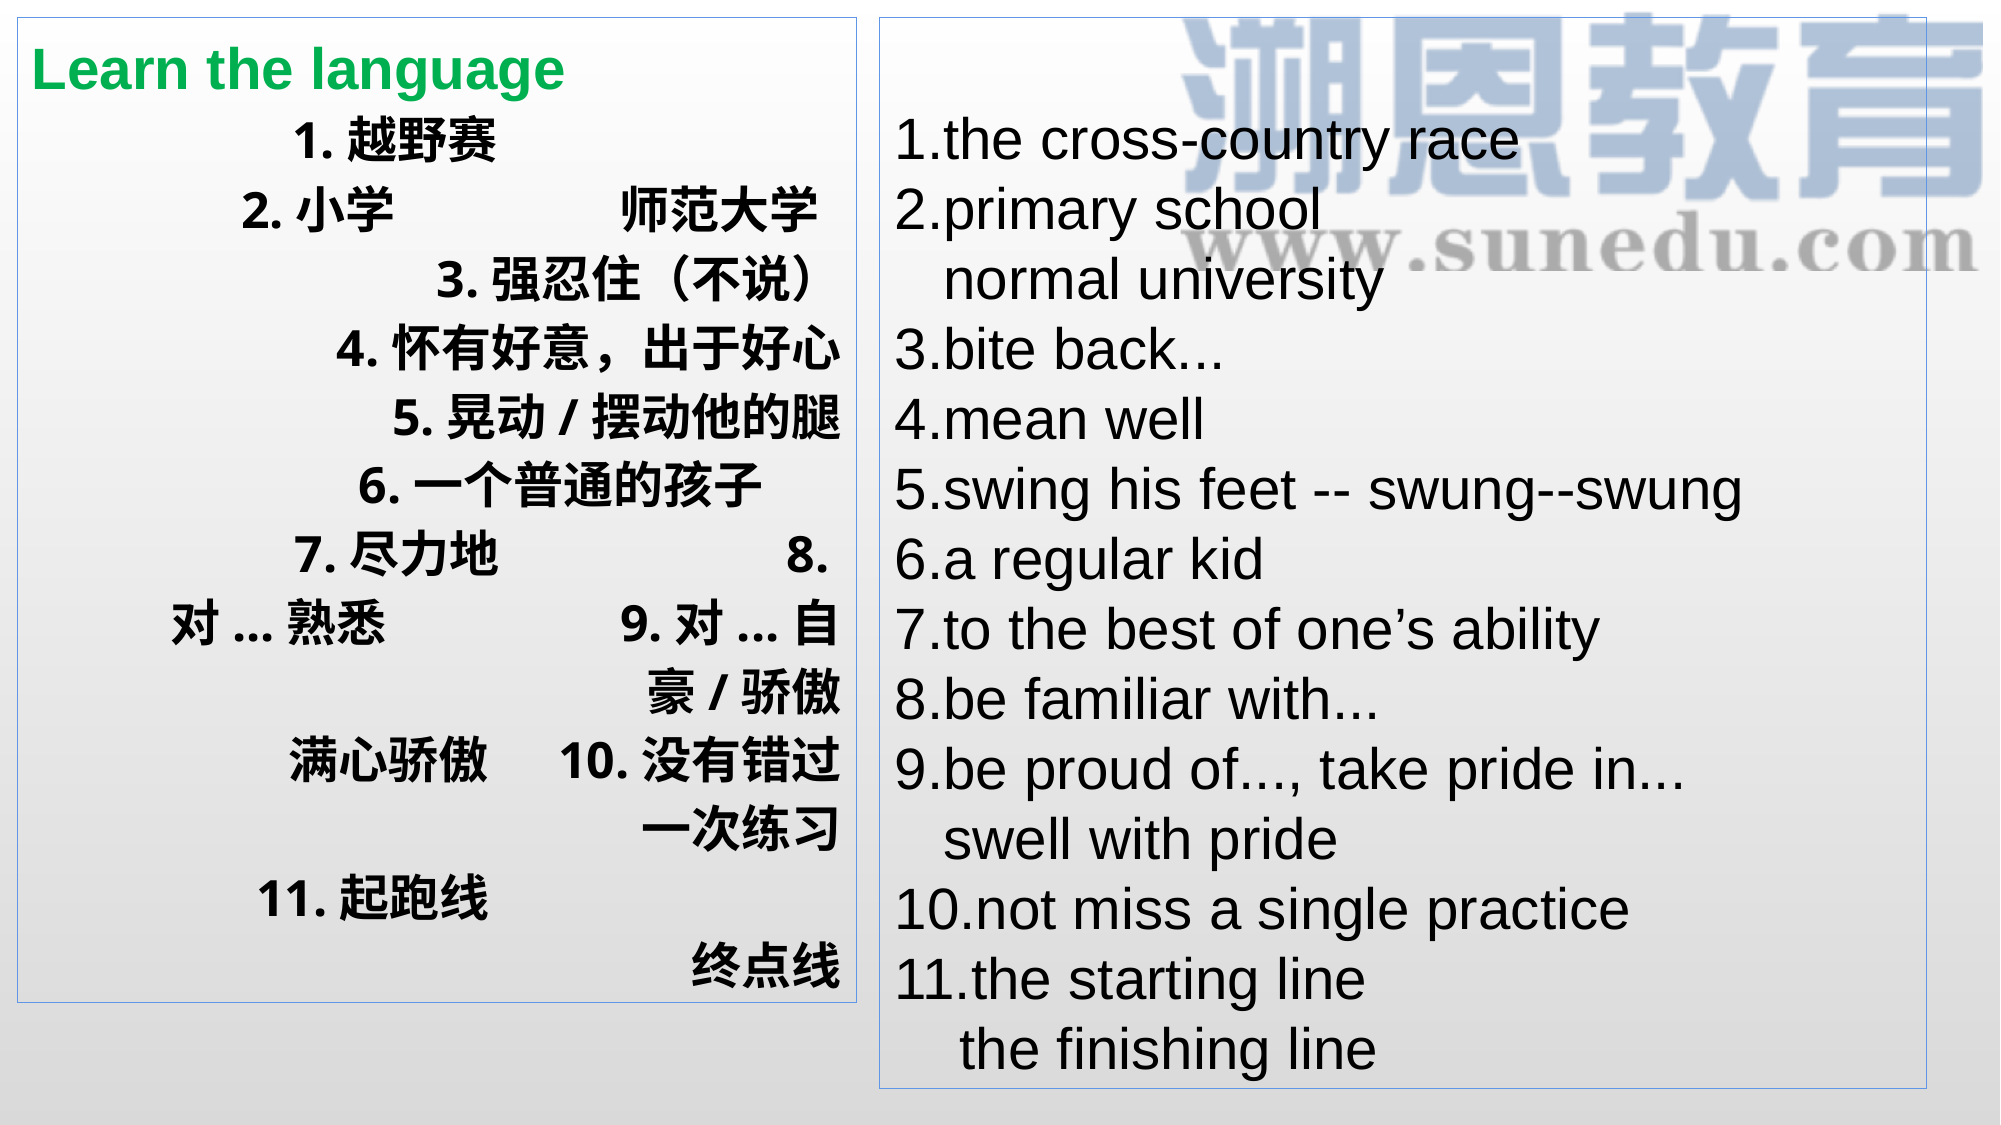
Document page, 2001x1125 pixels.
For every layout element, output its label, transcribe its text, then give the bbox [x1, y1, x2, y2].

picture [1178, 10, 1983, 271]
text_box Learn the language 1.越野赛 2.小学 师范大学 3.强忍住（不说） 4.怀有好意，出于好心 5.晃动/摆动他的腿 6.一个普通的孩子 7.尽力地 8.对...熟悉 9.对...自豪/骄傲 满心骄傲 10.没有错过一次练习 11.起跑线 终点线 [17, 17, 857, 1003]
text_box 1.the cross-country race 2.primary school normal university 3.bite back... 4.mean well 5.swing his feet -- swung--swung 6.a regular kid 7.to the best of one’s ability 8.be familiar with... 9.be proud of..., take pride in... swell with pride 10.not miss a single practice 11.the starting line the finishing line [879, 17, 1927, 1089]
